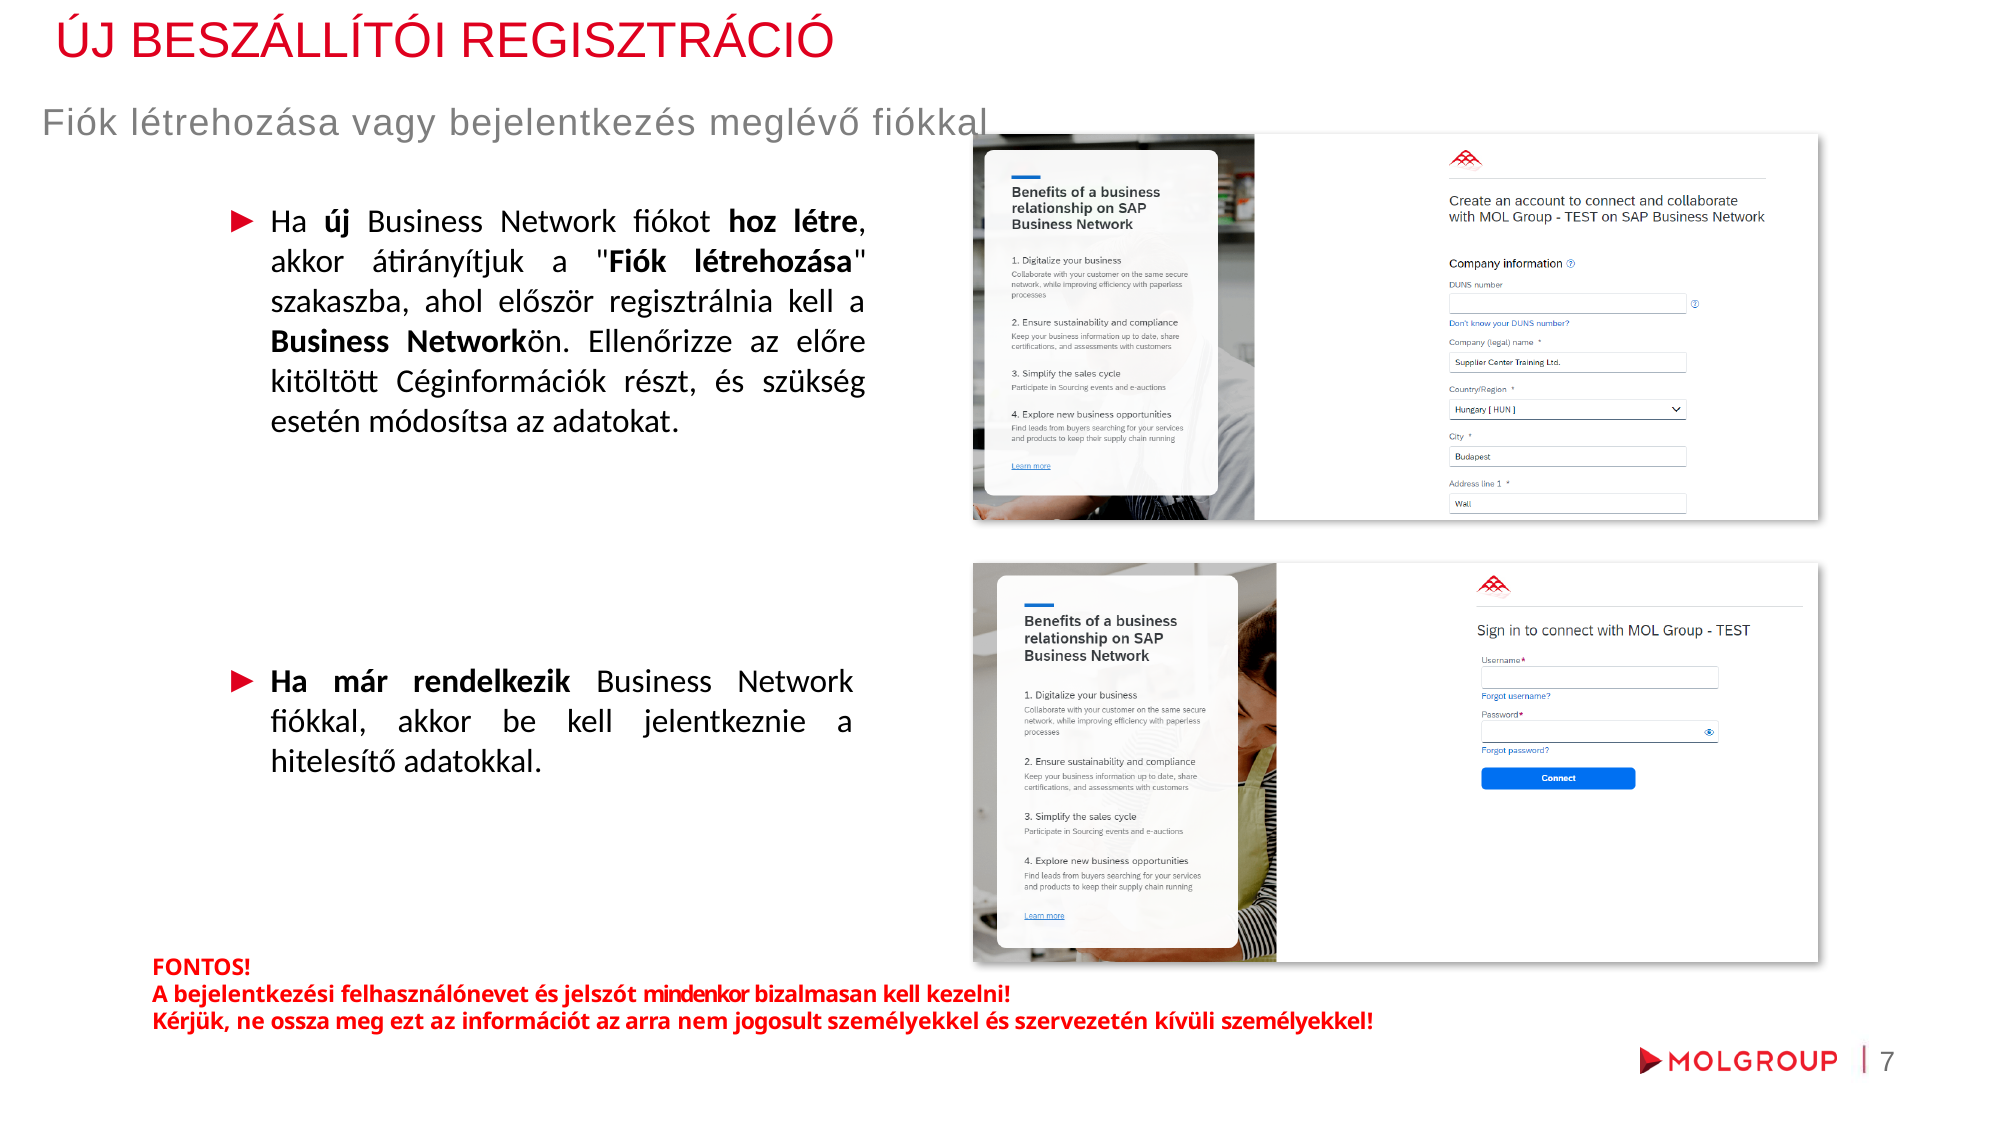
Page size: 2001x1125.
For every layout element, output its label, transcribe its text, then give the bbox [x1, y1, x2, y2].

text_box Ha új Business Network fiókot hoz létre, akkor átirányítjuk a "Fiók létrehozása" szakaszba, ahol először regisztrálnia kell a Business Networkön. Ellenőrizze az előre kitöltött Céginformációk részt, és szükség esetén módosítsa az adatokat. [209, 197, 868, 482]
picture [973, 562, 1819, 962]
picture [973, 134, 1819, 521]
picture [1851, 1030, 1869, 1083]
picture [1640, 1047, 1837, 1074]
text_box Fiók létrehozása vagy bejelentkezés meglévő fiókkal [39, 94, 1142, 143]
slide_number 7 [1879, 1043, 1934, 1076]
text_box ÚJ BESZÁLLÍTÓI REGISZTRÁCIÓ [39, 4, 1559, 68]
text_box FONTOS! A bejelentkezési felhasználónevet és jelszót mindenkor bizalmasan kell kezelni! Kérjük, ne ossza meg ezt az információt az arra nem jogosult személyekkel és szervezetén kívüli személyekkel! [150, 950, 1523, 1035]
text_box Ha már rendelkezik Business Network fiókkal, akkor be kell jelentkeznie a hitelesítő adatokkal. [209, 657, 855, 779]
